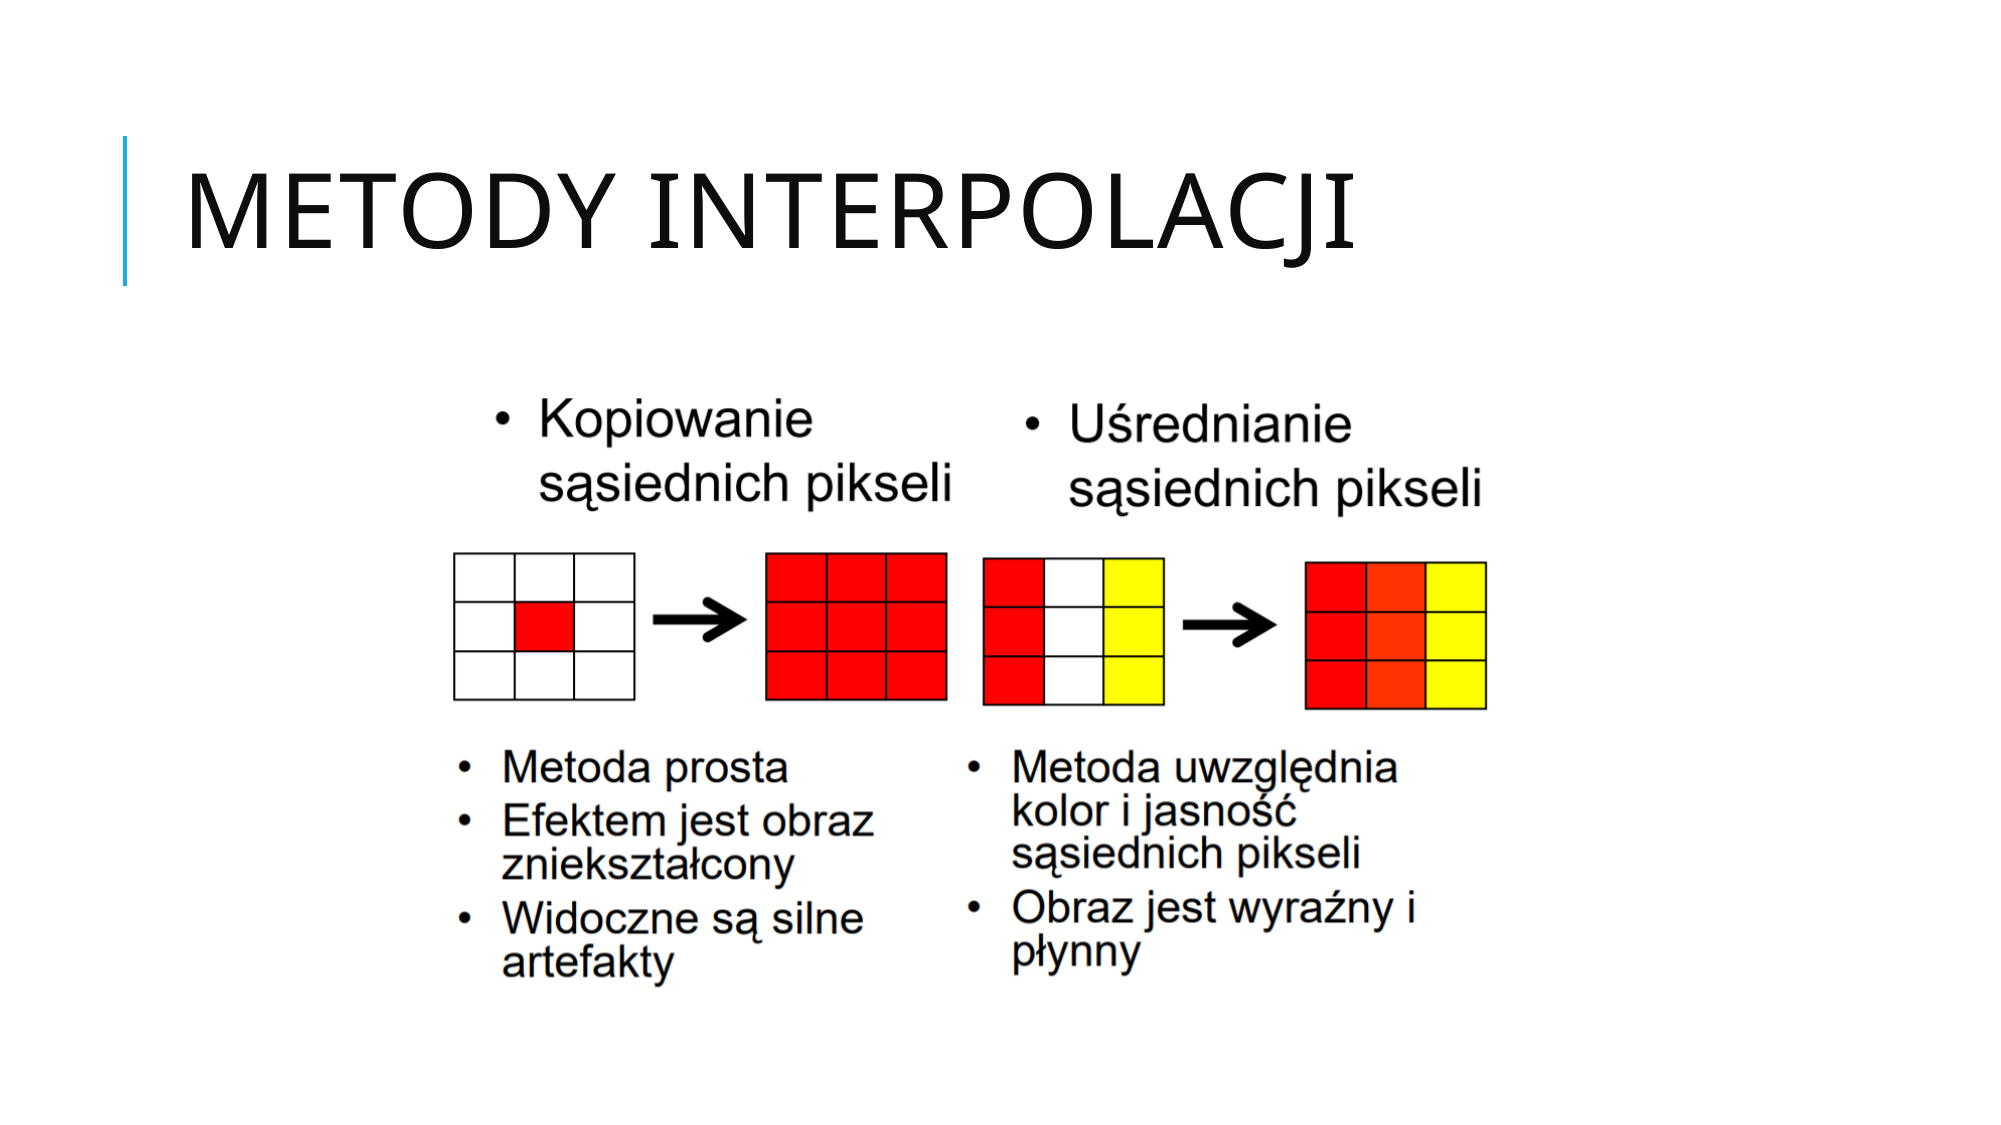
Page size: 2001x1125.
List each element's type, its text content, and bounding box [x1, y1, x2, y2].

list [414, 374, 1517, 1036]
title Metody interpolacji [168, 96, 1763, 342]
